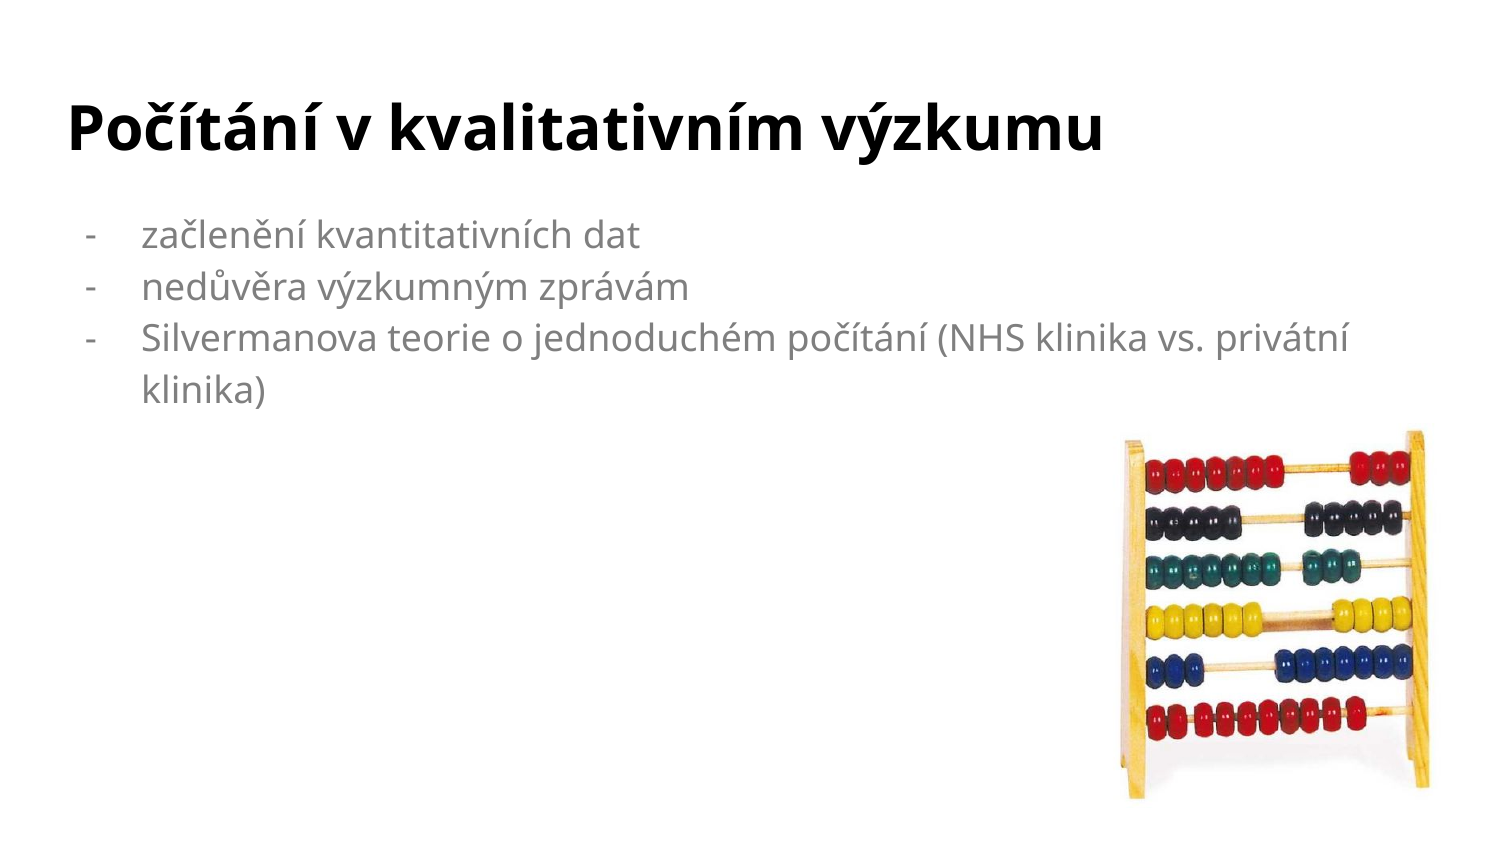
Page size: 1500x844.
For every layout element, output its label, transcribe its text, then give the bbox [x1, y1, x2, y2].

picture [1100, 423, 1450, 809]
list začlenění kvantitativních dat nedůvěra výzkumným zprávám Silvermanova teorie o jednoduchém počítání (NHS klinika vs. privátní klinika) [51, 189, 1449, 750]
title Počítání v kvalitativním výzkumu [51, 72, 1449, 176]
